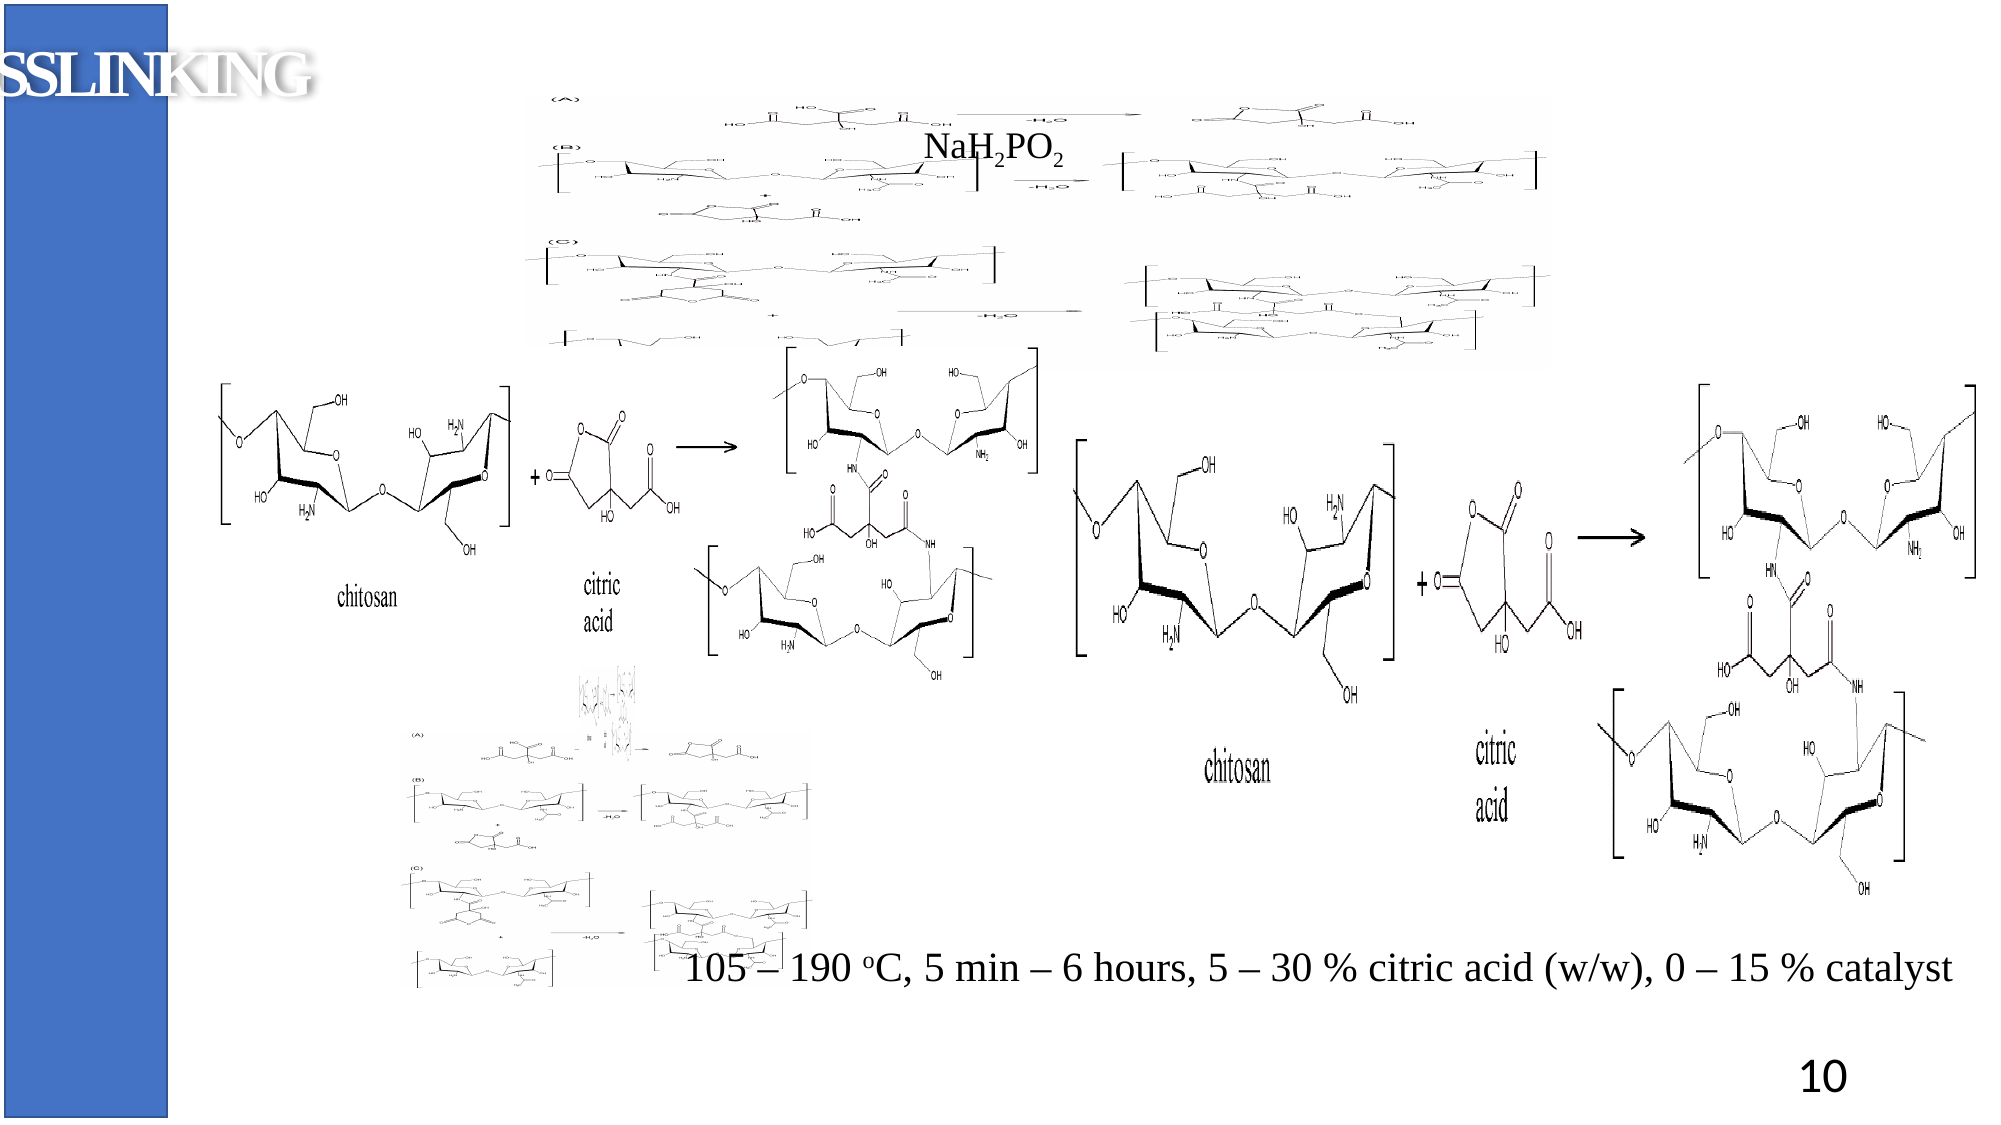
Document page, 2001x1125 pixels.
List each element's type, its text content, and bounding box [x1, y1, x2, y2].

slide_number 10 [1412, 1042, 1863, 1103]
picture [217, 95, 1551, 988]
text_box 105 – 190 oC, 5 min – 6 hours, 5 – 30 % citric acid (w/w), 0 – 15 % catalyst [669, 932, 2000, 998]
text_box CROSSLINKING [0, 22, 329, 118]
text_box [4, 124, 168, 1118]
picture [1072, 383, 1976, 900]
text_box [4, 4, 168, 16]
